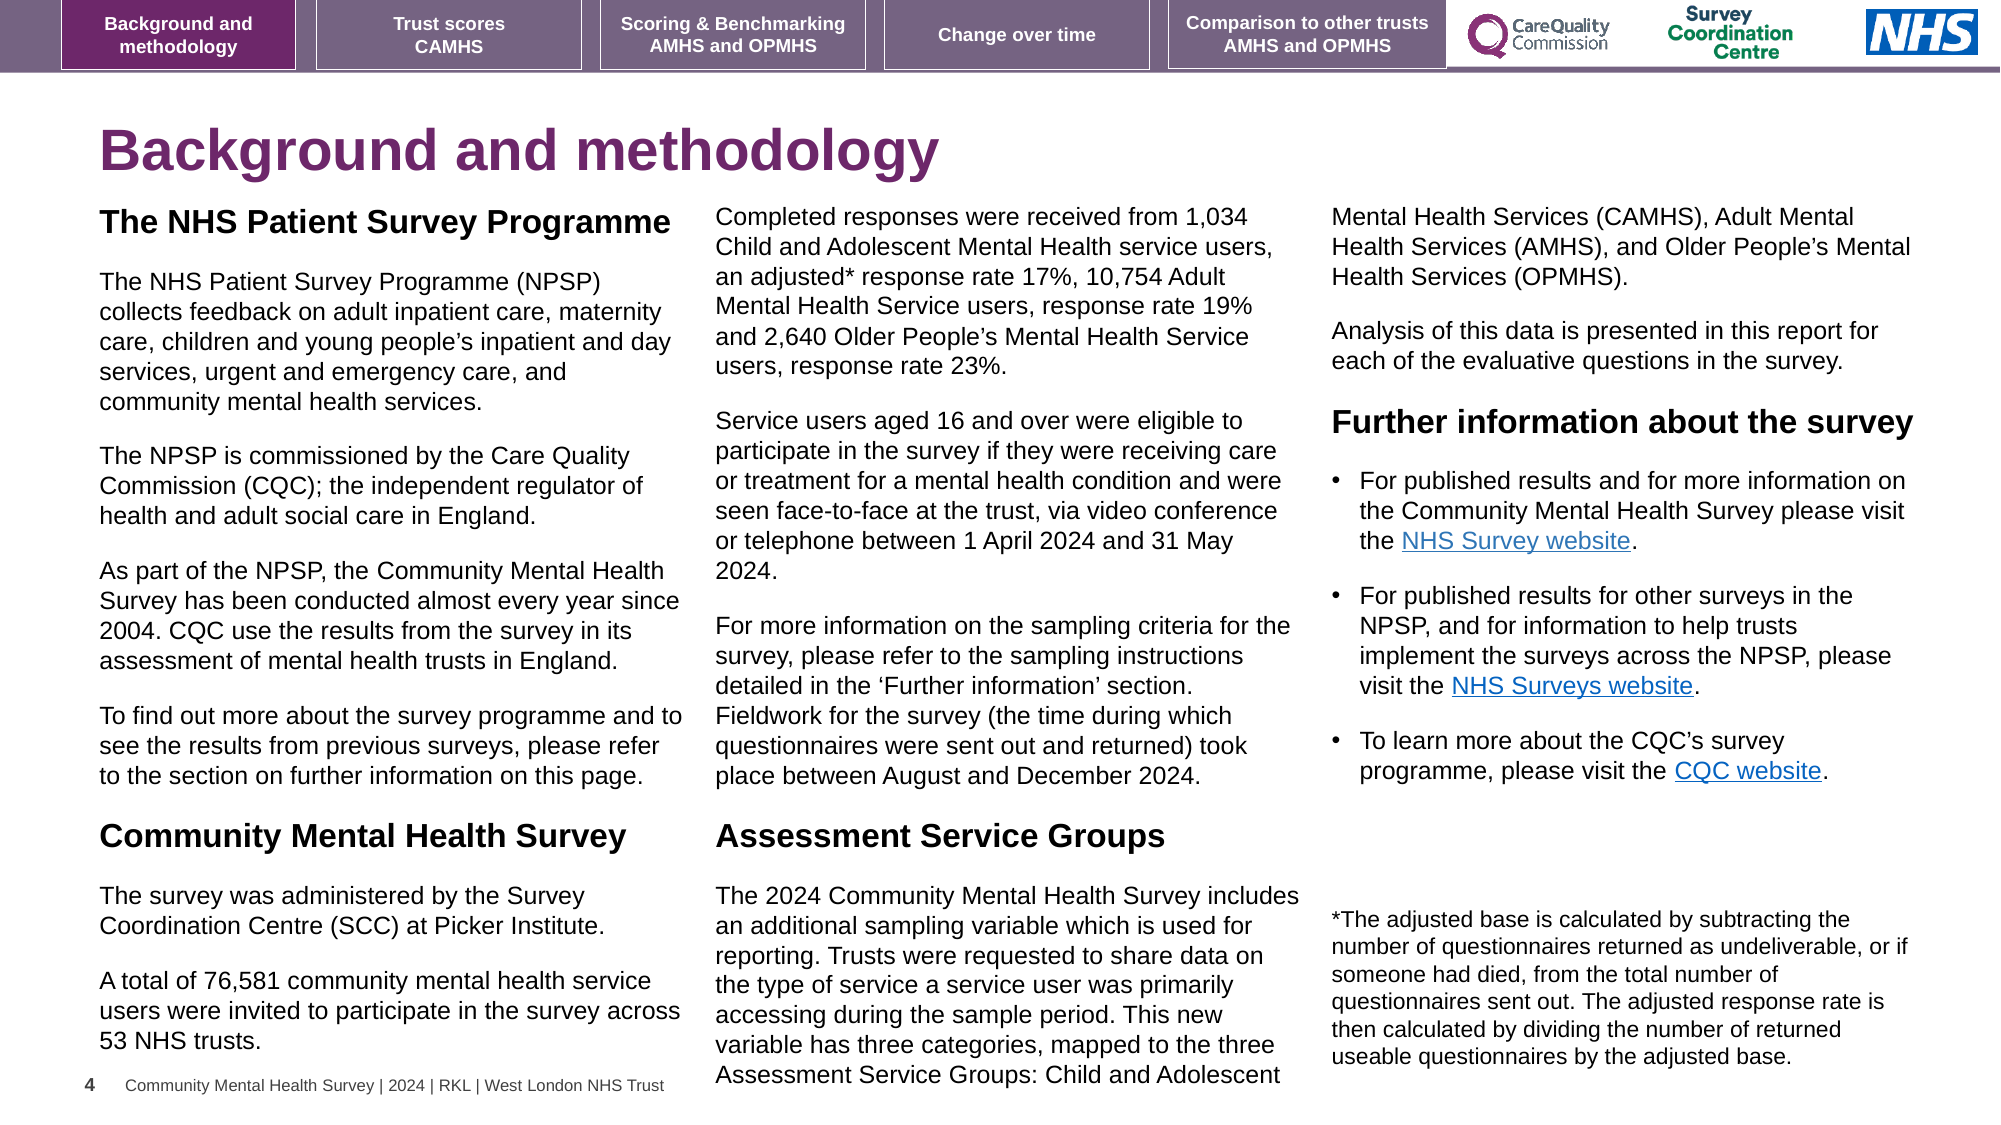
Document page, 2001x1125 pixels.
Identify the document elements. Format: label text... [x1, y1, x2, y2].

picture [1666, 3, 1794, 61]
text_box The NHS Patient Survey Programme The NHS Patient Survey Programme (NPSP) collects feedback on adult inpatient care, maternity care, children and young people’s inpatient and day services, urgent and emergency care, and community mental health services. The NPSP is commissioned by the Care Quality Commission (CQC); the independent regulator of health and adult social care in England. As part of the NPSP, the Community Mental Health Survey has been conducted almost every year since 2004. CQC use the results from the survey in its assessment of mental health trusts in England. To find out more about the survey programme and to see the results from previous surveys, please refer to the section on further information on this page. Community Mental Health Survey The survey was administered by the Survey Coordination Centre (SCC) at Picker Institute. A total of 76,581 community mental health service users were invited to participate in the survey across 53 NHS trusts. Completed responses were received from 1,034 Child and Adolescent Mental Health service users, an adjusted* response rate 17%, 10,754 Adult Mental Health Service users, response rate 19% and 2,640 Older People’s Mental Health Service users, response rate 23%. Service users aged 16 and over were eligible to participate in the survey if they were receiving care or treatment for a mental health condition and were seen face-to-face at the trust, via video conference or telephone between 1 April 2024 and 31 May 2024. For more information on the sampling criteria for the survey, please refer to the sampling instructions detailed in the ‘Further information’ section. Fieldwork for the survey (the time during which questionnaires were sent out and returned) took place between August and December 2024. Assessment Service Groups The 2024 Community Mental Health Survey includes an additional sampling variable which is used for reporting. Trusts were requested to share data on the type of service a service user was primarily accessing during the sample period. This new variable has three categories, mapped to the three Assessment Service Groups: Child and Adolescent Mental Health Services (CAMHS), Adult Mental Health Services (AMHS), and Older People’s Mental Health Services (OPMHS). Analysis of this data is presented in this report for each of the evaluative questions in the survey. Further information about the survey For published results and for more information on the Community Mental Health Survey please visit the NHS Survey website. For published results for other surveys in the NPSP, and for information to help trusts implement the surveys across the NPSP, please visit the NHS Surveys website. To learn more about the CQC’s survey programme, please visit the CQC website. *The adjusted base is calculated by subtracting the number of questionnaires returned as undeliverable, or if someone had died, from the total number of questionnaires sent out. The adjusted response rate is then calculated by dividing the number of returned useable questionnaires by the adjusted base. [84, 192, 1933, 1066]
text_box 4 [84, 1065, 122, 1125]
picture [1467, 13, 1610, 59]
picture [1866, 9, 1978, 55]
title Background and methodology [84, 97, 1958, 206]
